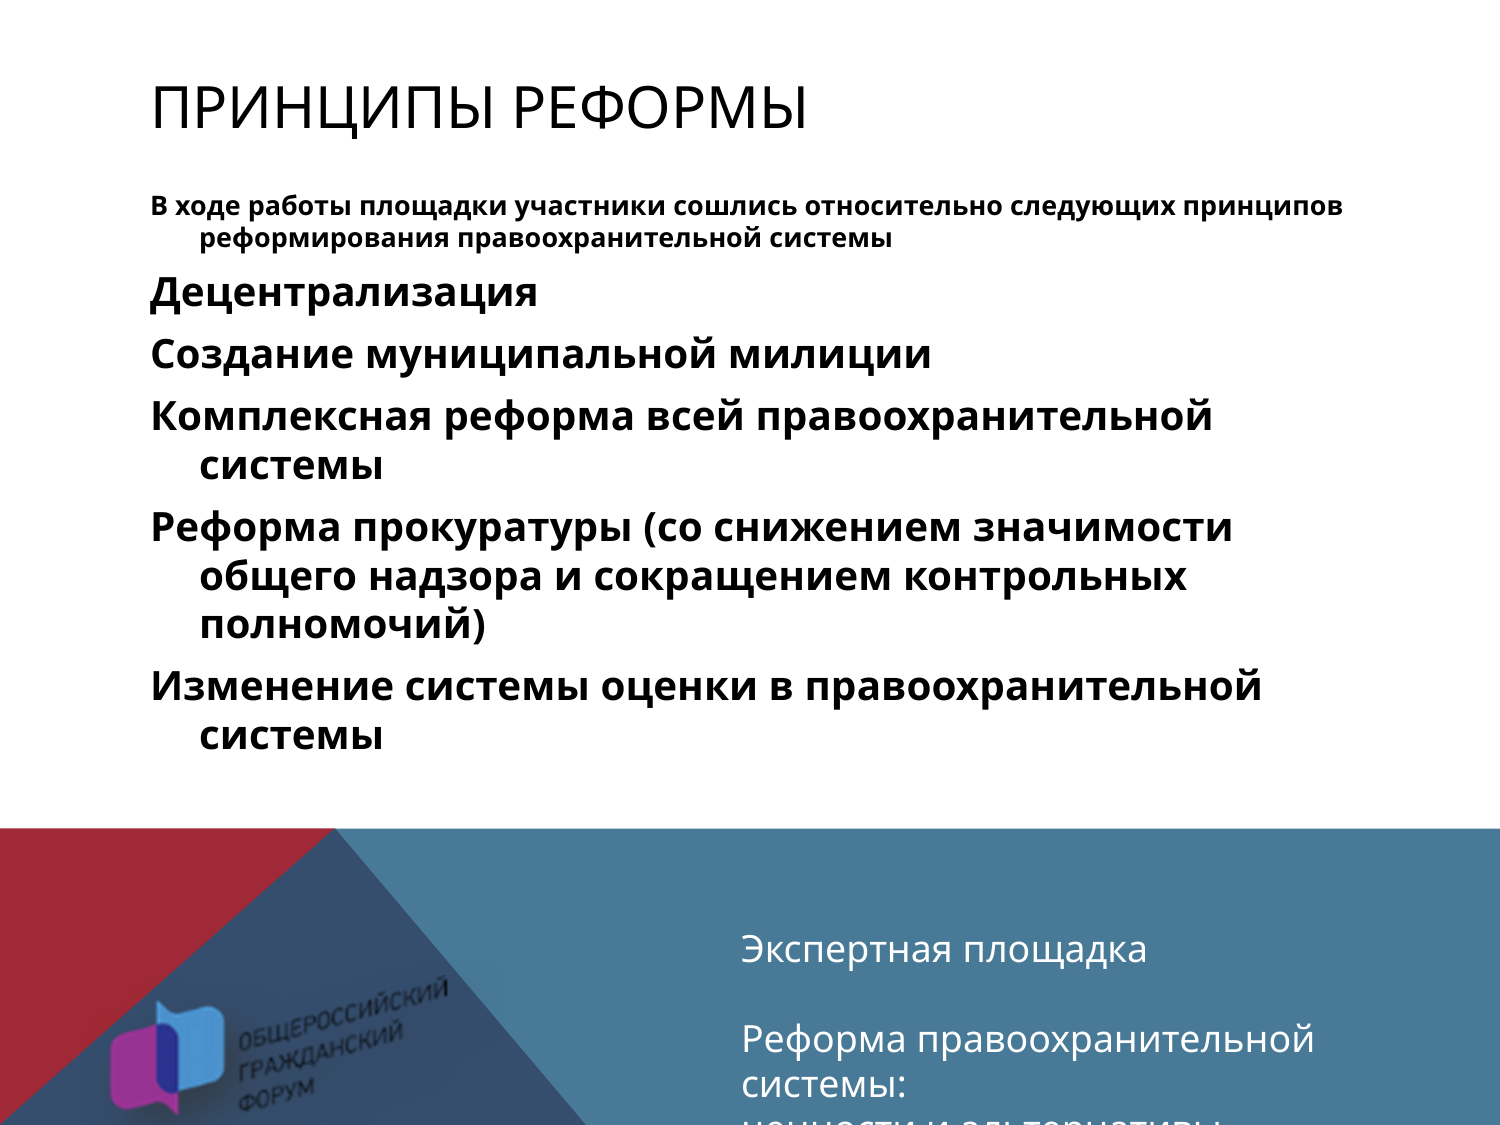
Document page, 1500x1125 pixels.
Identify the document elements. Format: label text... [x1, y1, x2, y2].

list В ходе работы площадки участники сошлись относительно следующих принципов реформирования правоохранительной системы Децентрализация Создание муниципальной милиции Комплексная реформа всей правоохранительной системы Реформа прокуратуры (со снижением значимости общего надзора и сокращением контрольных полномочий) Изменение системы оценки в правоохранительной системы [135, 180, 1369, 768]
title Принципы Реформы [135, 60, 1369, 150]
text_box Экспертная площадка Реформа правоохранительной системы: ценности и альтернативы [726, 918, 1477, 1125]
picture [88, 975, 470, 1116]
